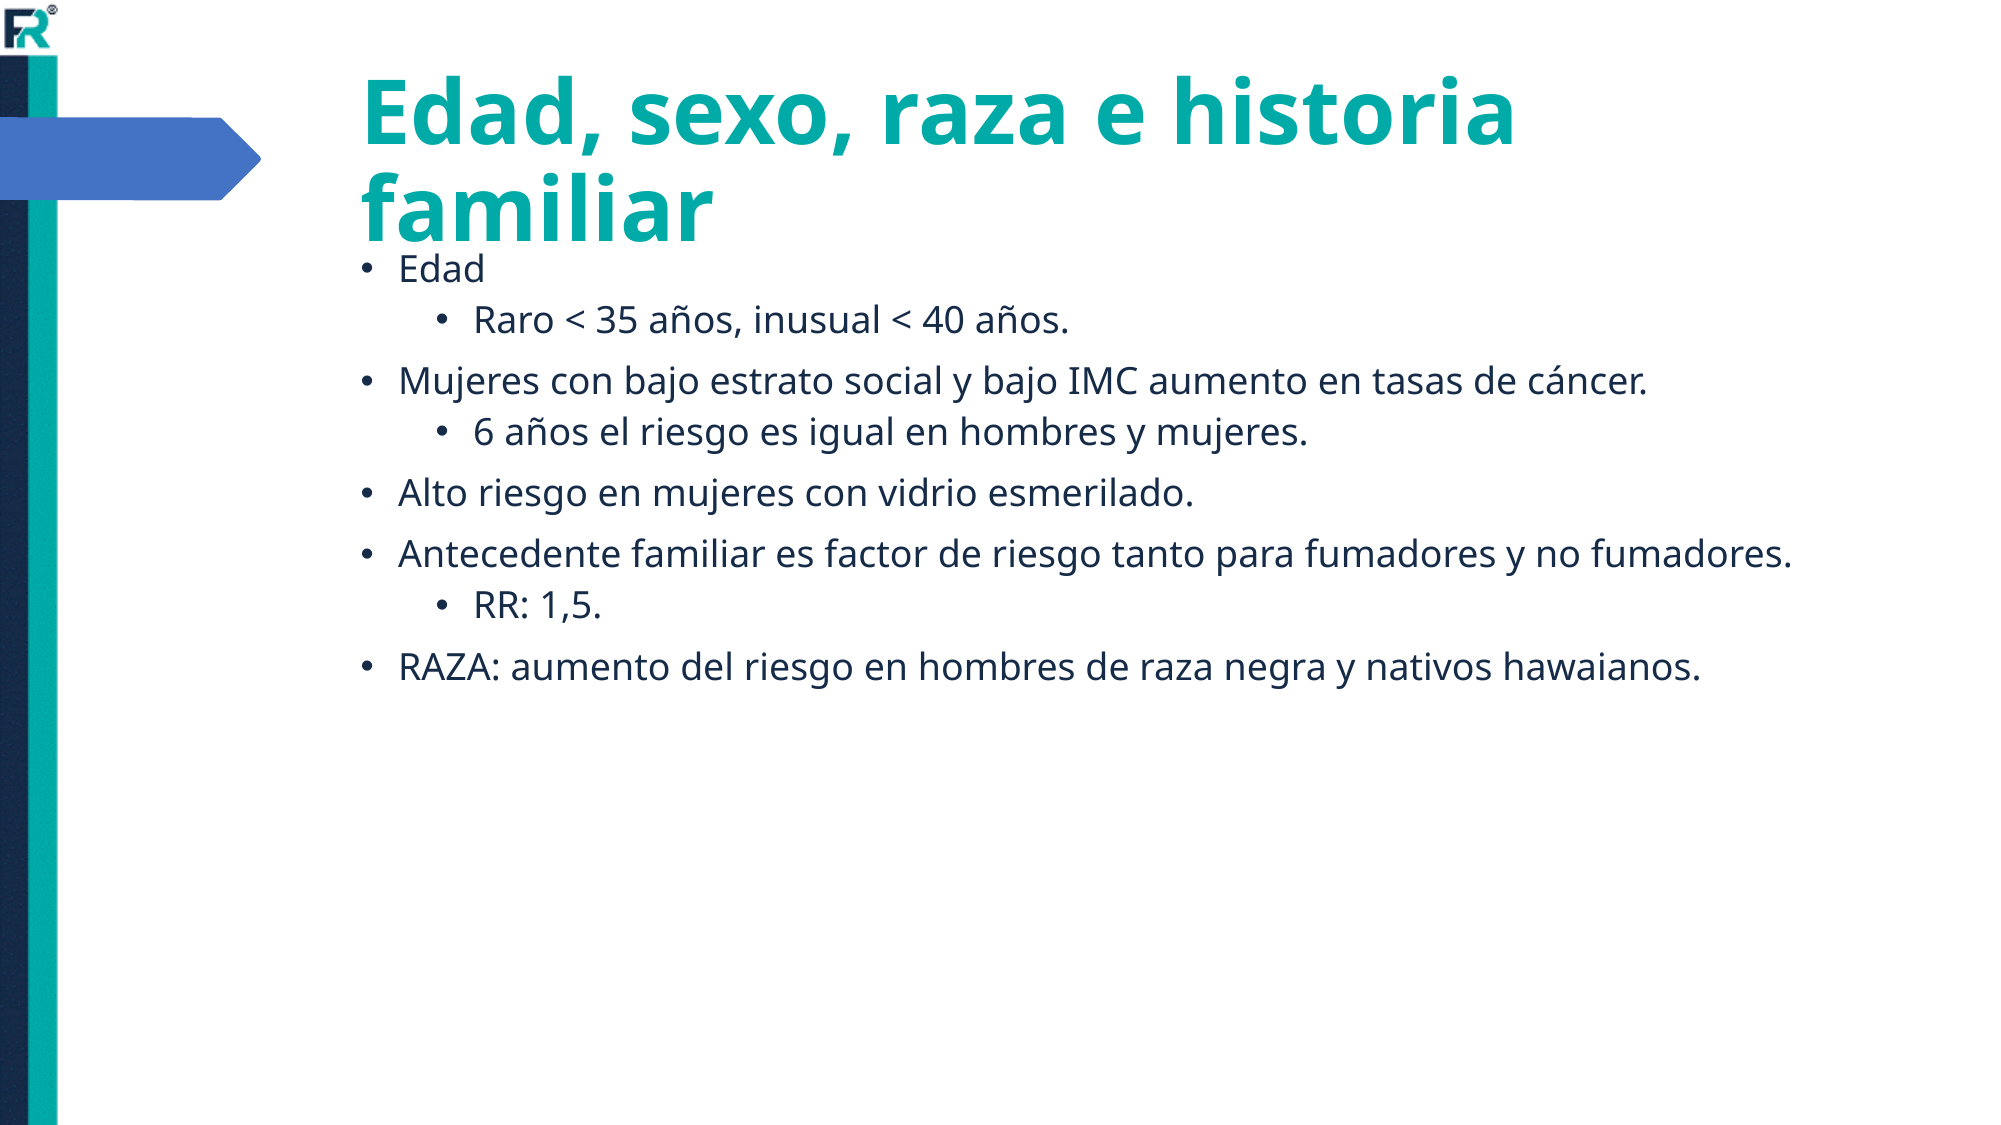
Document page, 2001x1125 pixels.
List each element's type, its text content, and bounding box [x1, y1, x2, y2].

title Edad, sexo, raza e historia familiar [345, 58, 1914, 242]
list Edad Raro < 35 años, inusual < 40 años. Mujeres con bajo estrato social y bajo IMC aumento en tasas de cáncer. 6 años el riesgo es igual en hombres y mujeres. Alto riesgo en mujeres con vidrio esmerilado. Antecedente familiar es factor de riesgo tanto para fumadores y no fumadores. RR: 1,5. RAZA: aumento del riesgo en hombres de raza negra y nativos hawaianos. [345, 242, 1914, 771]
picture [0, 0, 2001, 1125]
